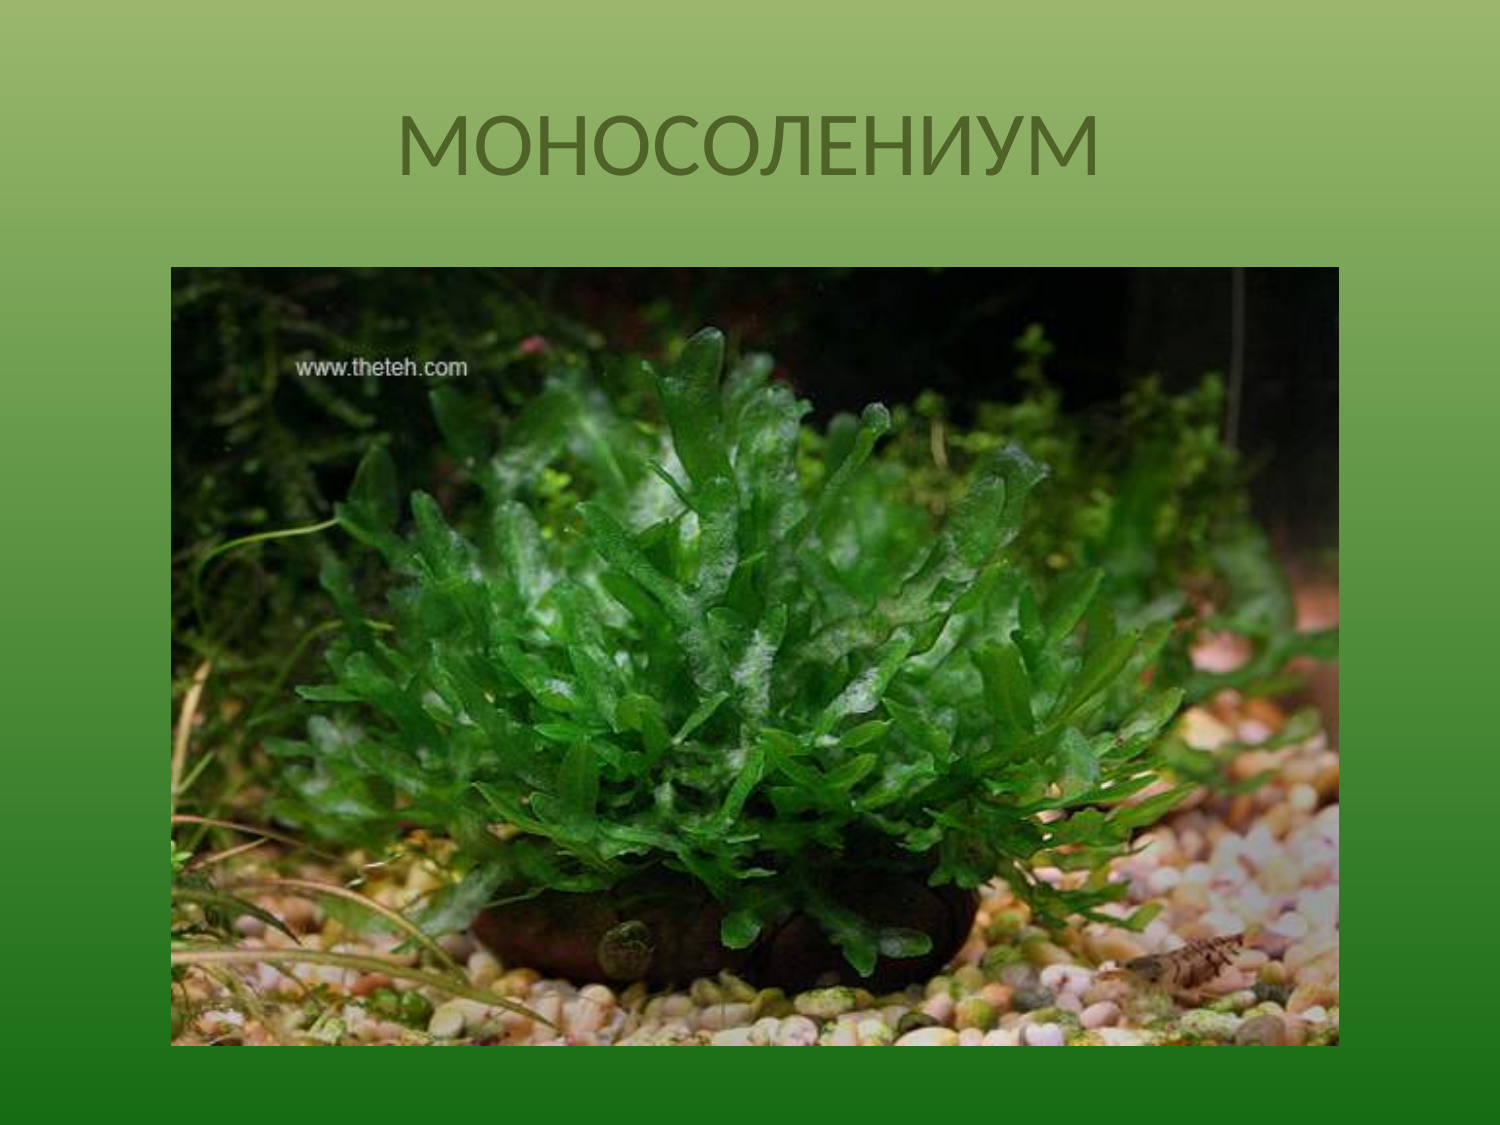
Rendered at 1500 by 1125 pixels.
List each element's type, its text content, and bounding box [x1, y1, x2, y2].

picture [170, 266, 1340, 1046]
title МОНОСОЛЕНИУМ [75, 45, 1425, 233]
